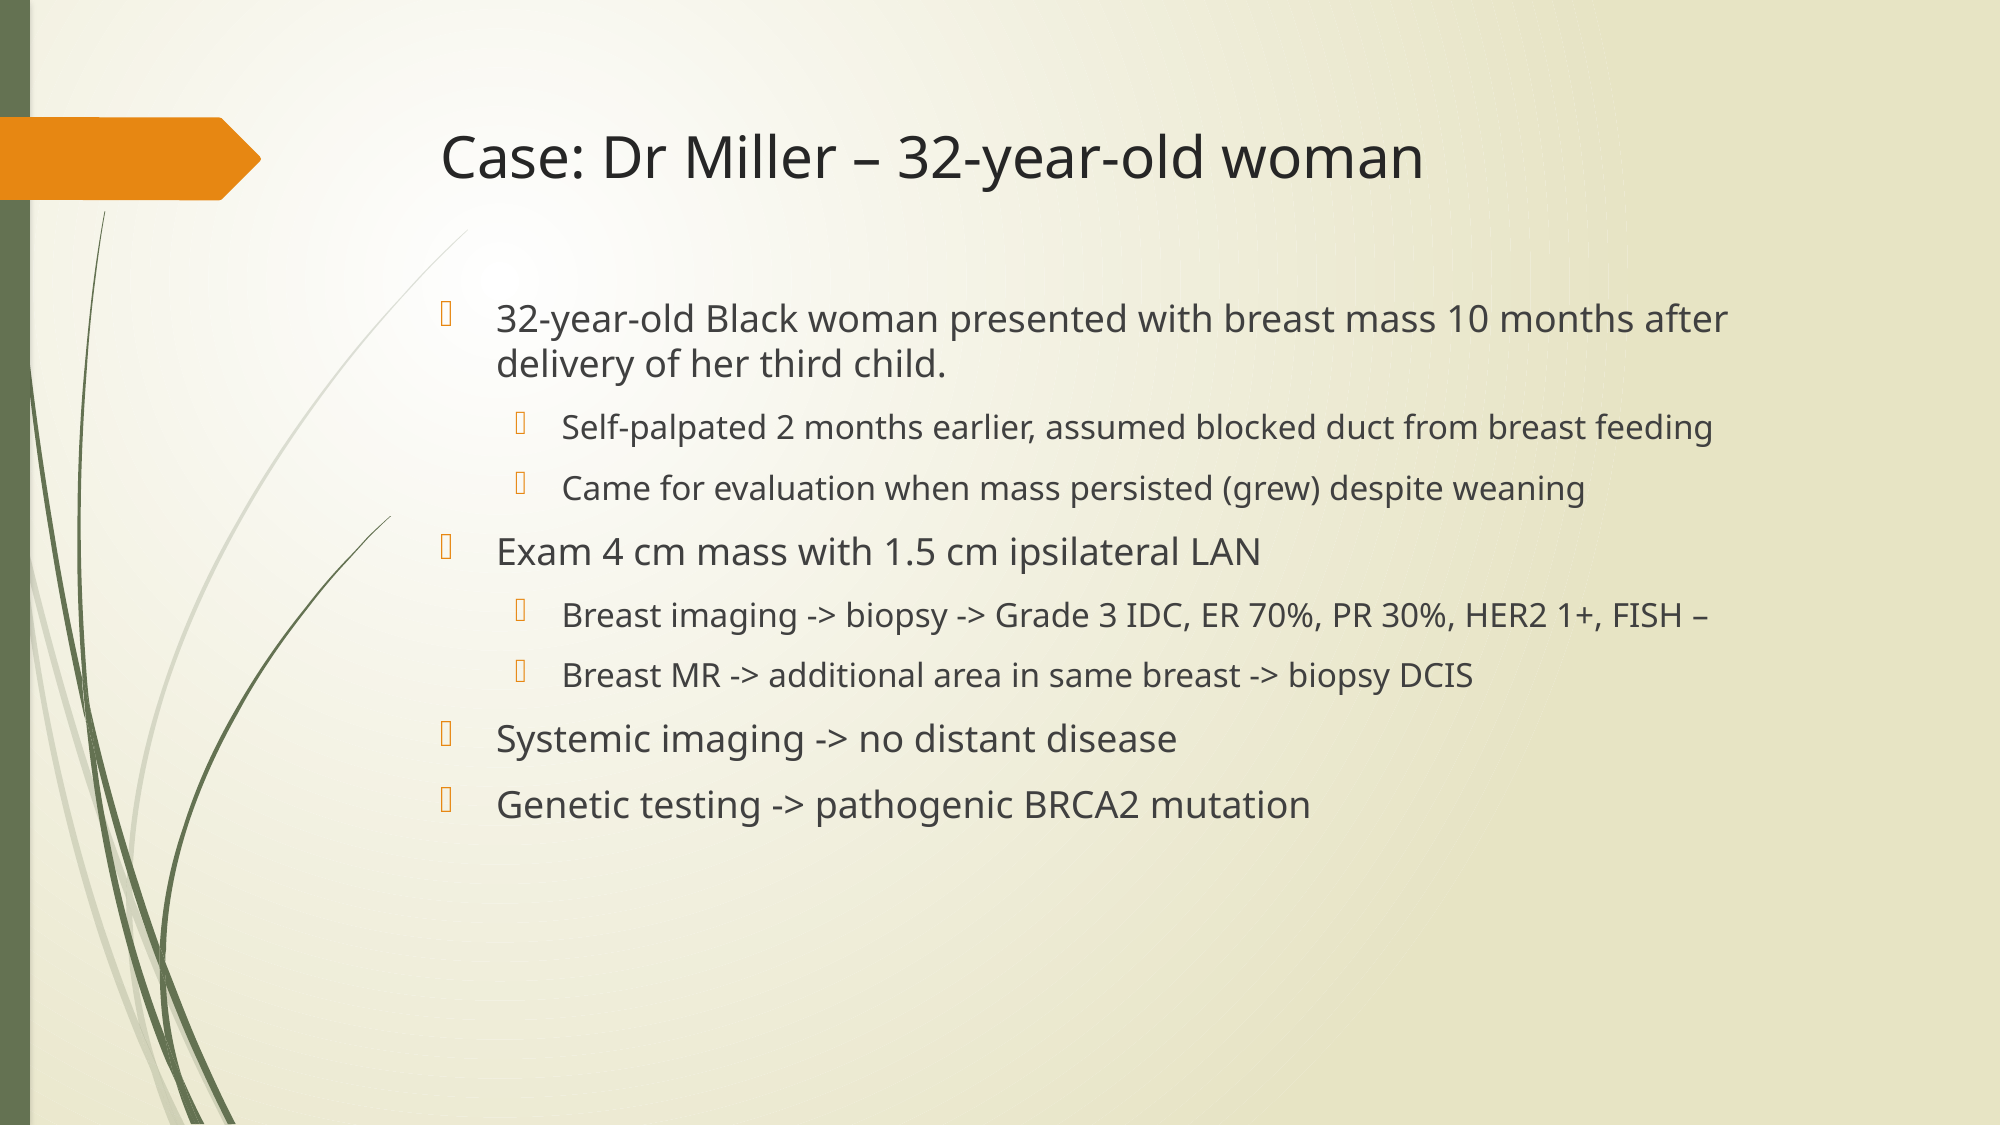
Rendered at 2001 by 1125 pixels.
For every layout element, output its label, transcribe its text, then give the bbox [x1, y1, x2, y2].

title Case: Dr Miller – 32-year-old woman [425, 112, 1888, 287]
list 32-year-old Black woman presented with breast mass 10 months after delivery of her third child. Self-palpated 2 months earlier, assumed blocked duct from breast feeding Came for evaluation when mass persisted (grew) despite weaning Exam 4 cm mass with 1.5 cm ipsilateral LAN Breast imaging -> biopsy -> Grade 3 IDC, ER 70%, PR 30%, HER2 1+, FISH – Breast MR -> additional area in same breast -> biopsy DCIS Systemic imaging -> no distant disease Genetic testing -> pathogenic BRCA2 mutation [424, 287, 1888, 908]
